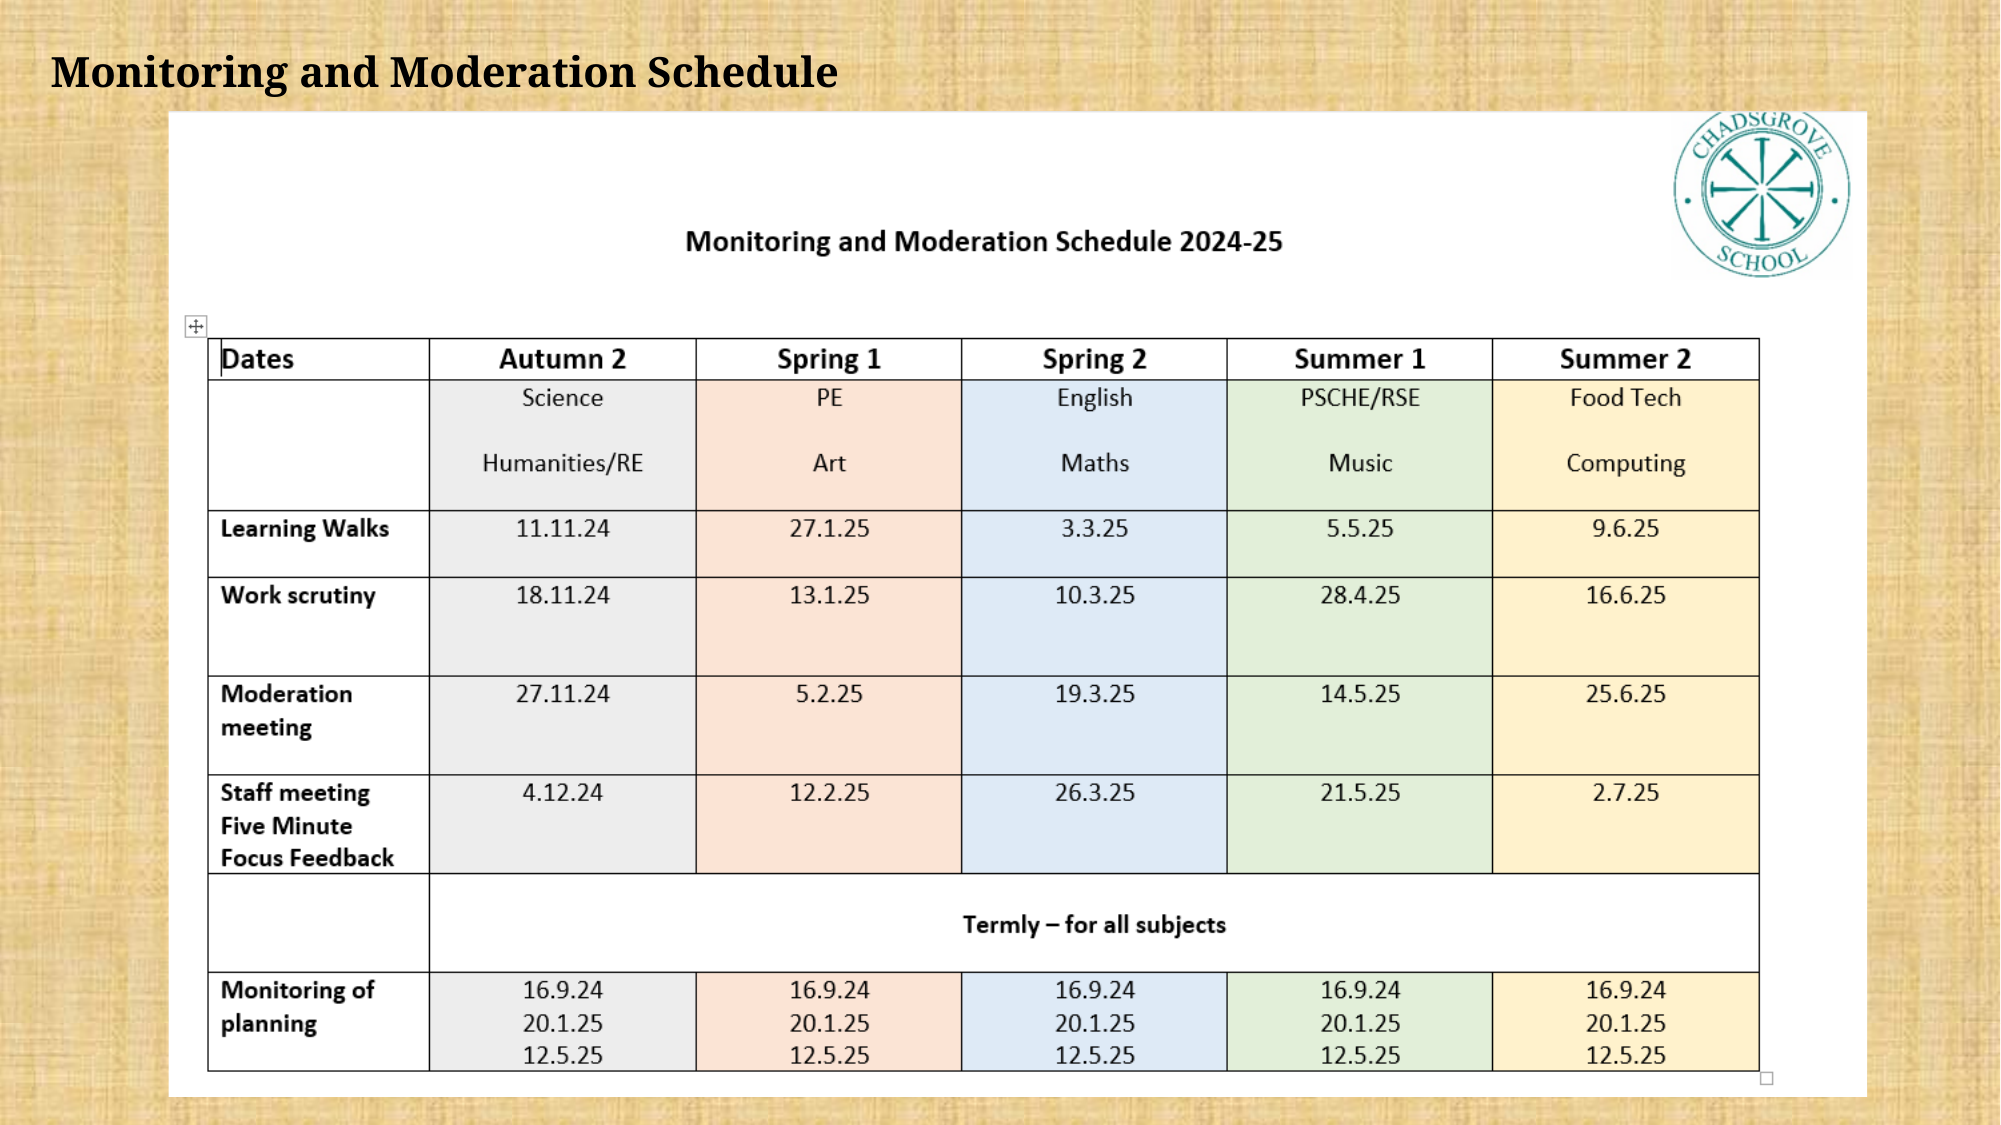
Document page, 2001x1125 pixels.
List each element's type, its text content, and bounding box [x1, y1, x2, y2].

picture [0, 0, 2001, 1125]
text_box Monitoring and Moderation Schedule [35, 3, 2000, 97]
